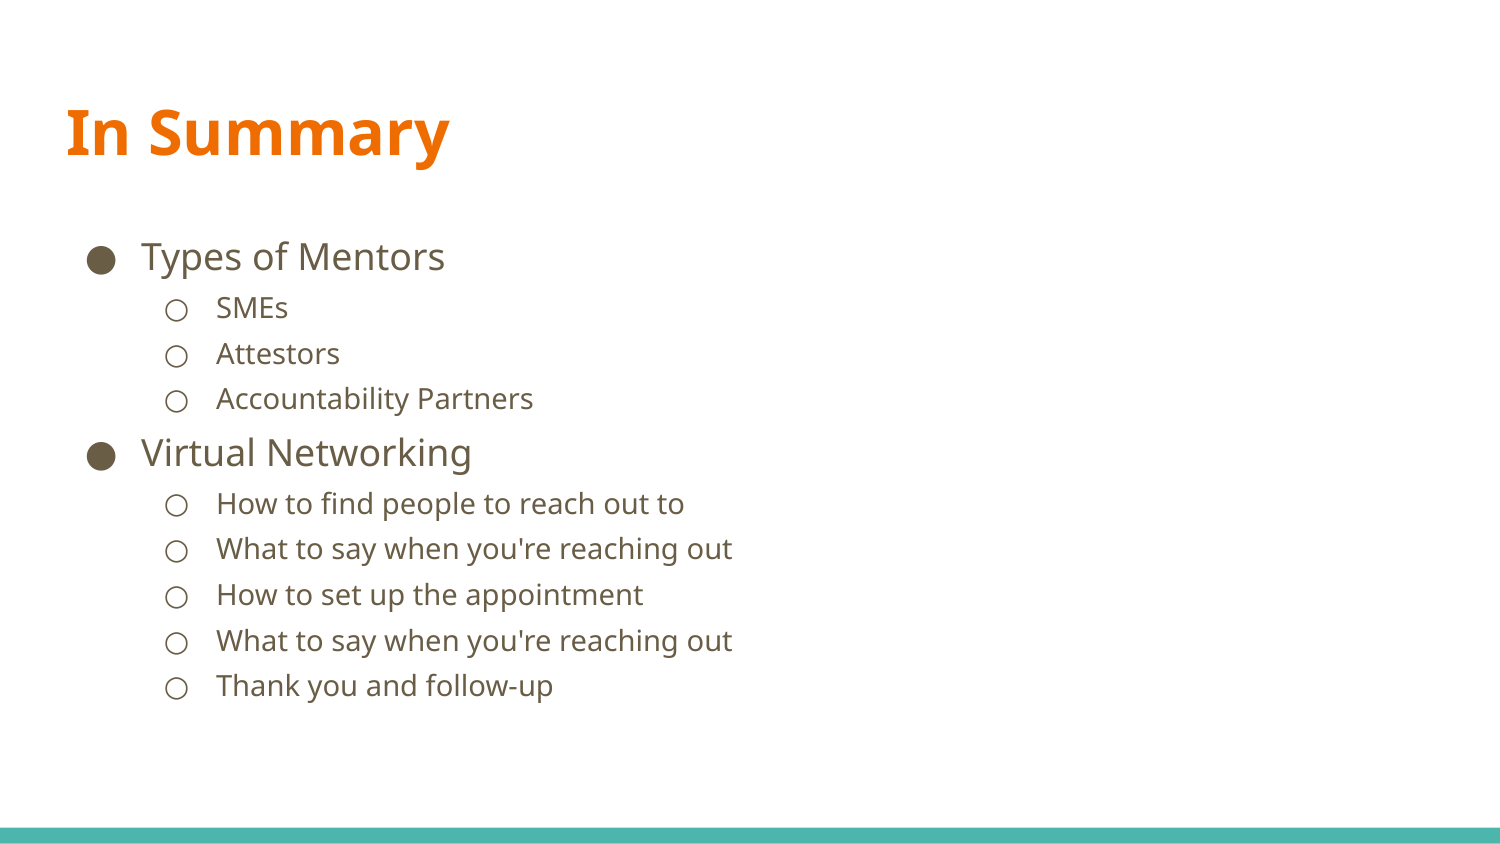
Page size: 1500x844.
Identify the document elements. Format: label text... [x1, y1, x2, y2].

list Types of Mentors SMEs Attestors Accountability Partners Virtual Networking How to find people to reach out to What to say when you're reaching out How to set up the appointment What to say when you're reaching out Thank you and follow-up [51, 207, 1449, 750]
title In Summary [51, 72, 1449, 189]
